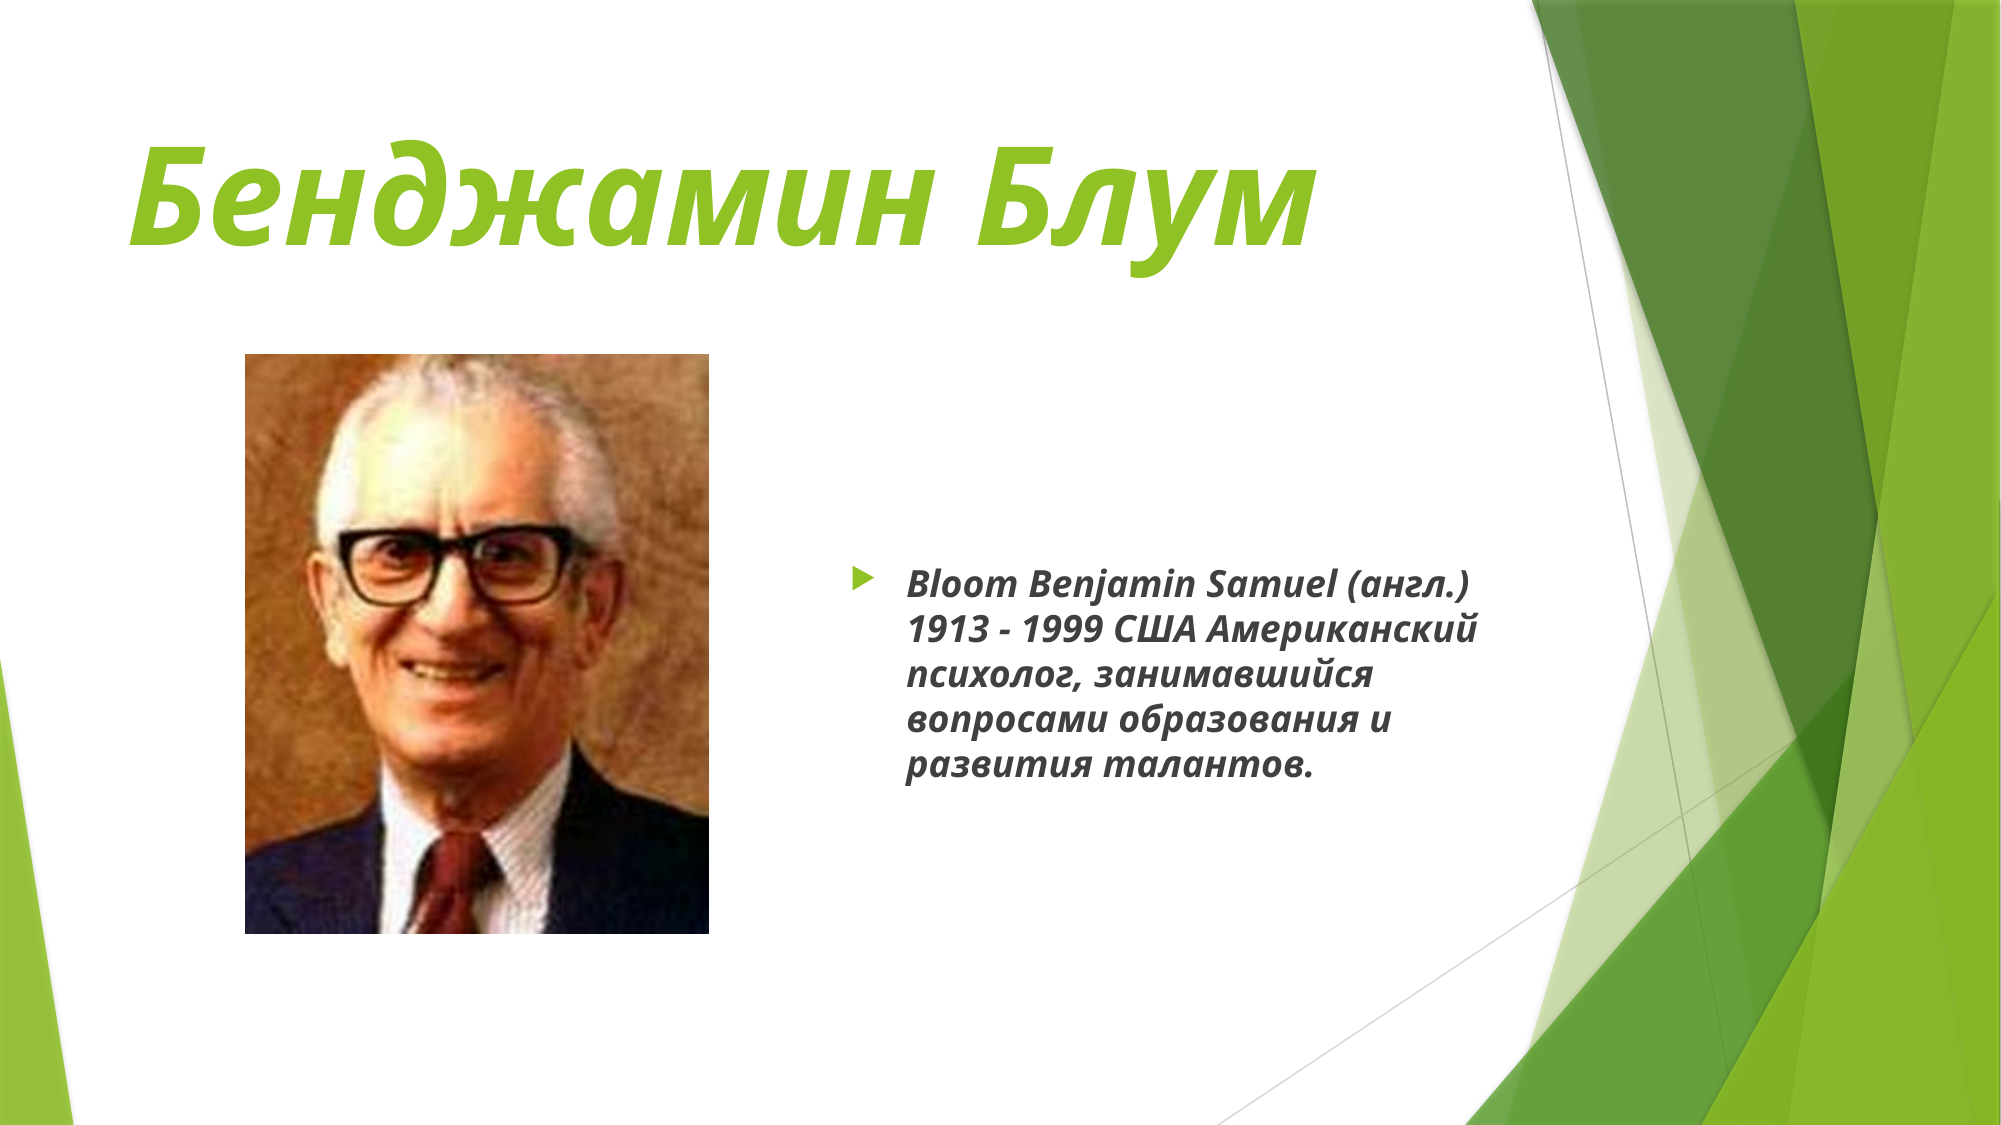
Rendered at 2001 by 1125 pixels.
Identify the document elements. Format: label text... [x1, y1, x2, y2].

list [244, 353, 709, 935]
title Бенджамин Блум [111, 99, 1522, 317]
list Bloom Benjamin Samuel (англ.) 1913 - 1999 США Американский психолог, занимавшийся вопросами образования и развития талантов. [834, 354, 1522, 992]
